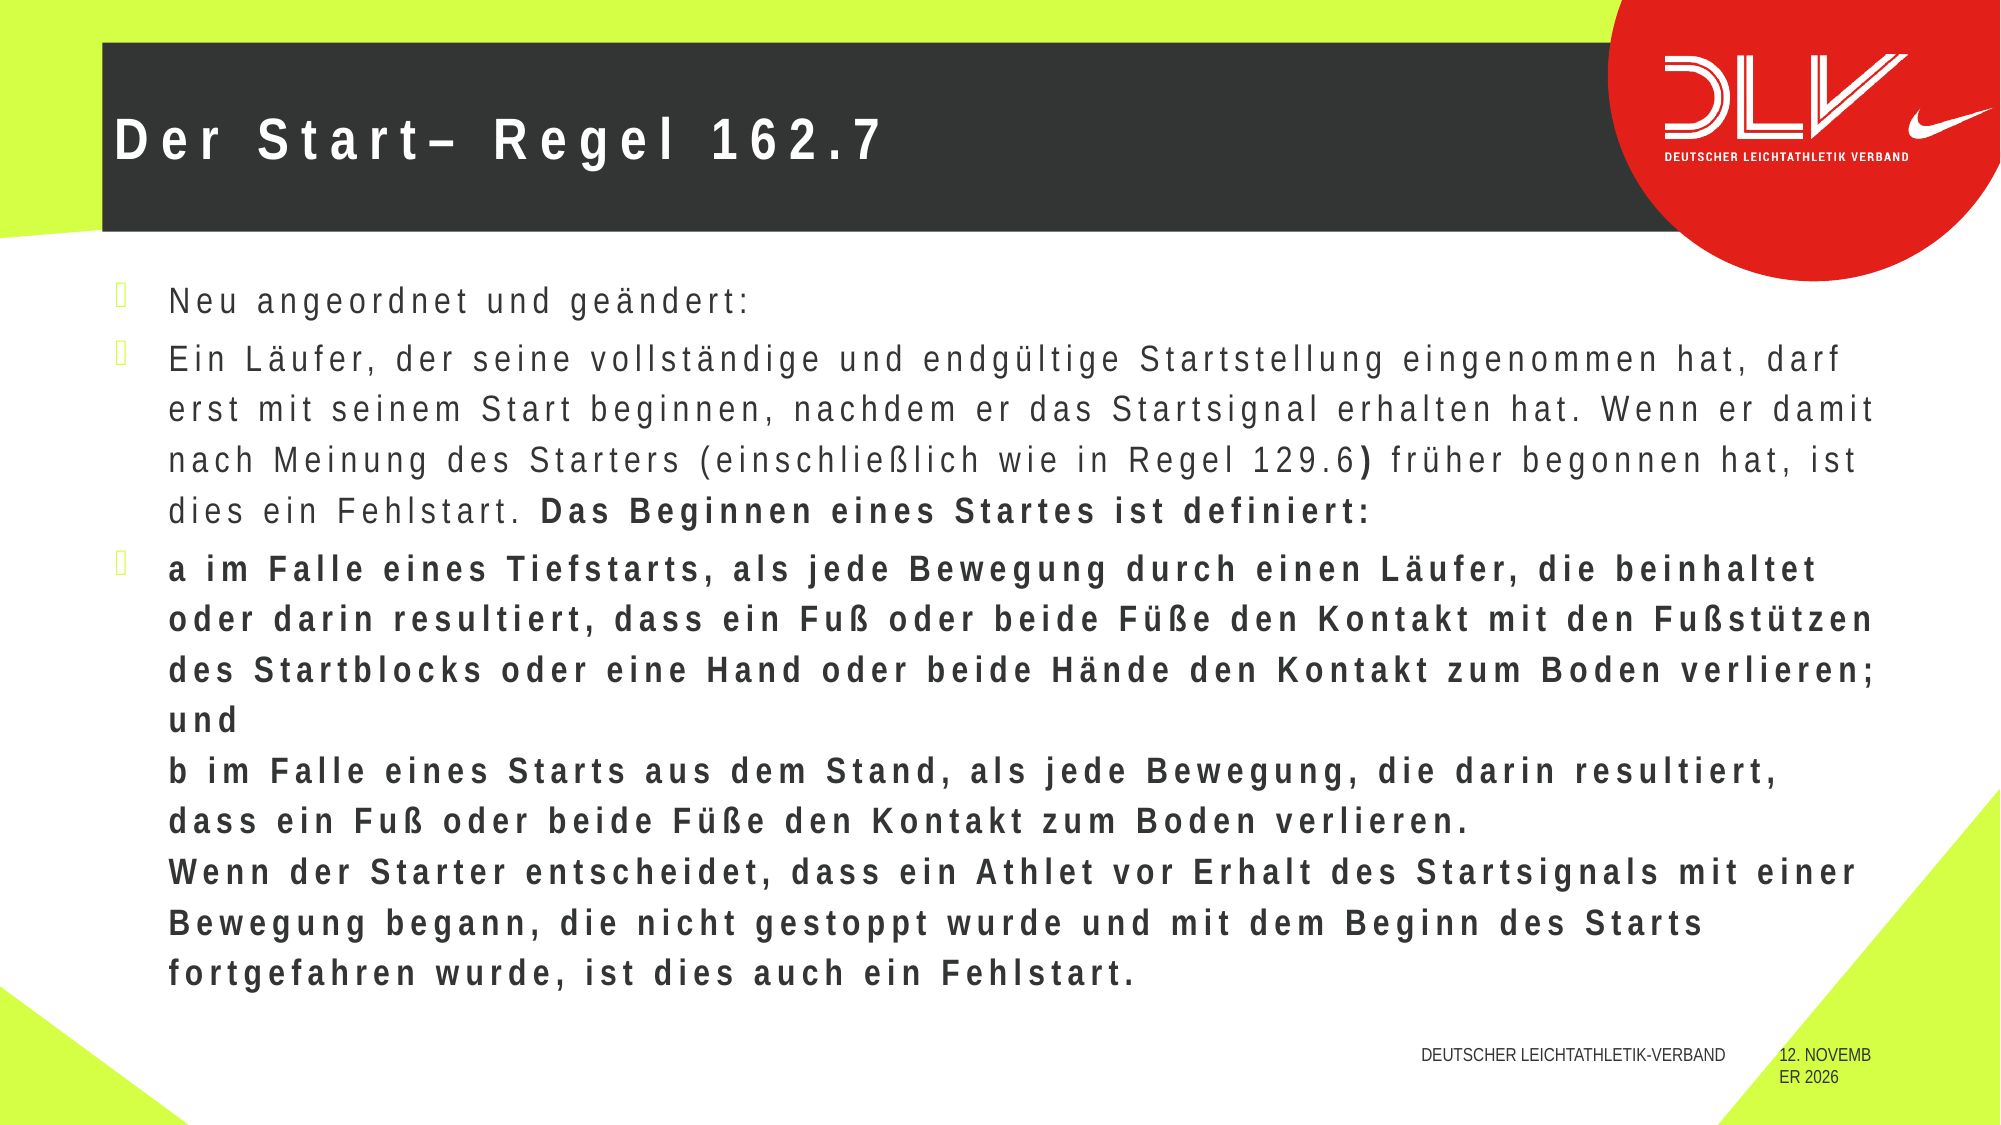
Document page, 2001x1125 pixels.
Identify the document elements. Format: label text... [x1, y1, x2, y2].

picture [1665, 54, 1994, 161]
title Der Start– Regel 162.7 [99, 42, 1473, 231]
list Neu angeordnet und geändert: Ein Läufer, der seine vollständige und endgültige Startstellung eingenommen hat, darf erst mit seinem Start beginnen, nachdem er das Startsignal erhalten hat. Wenn er damit nach Meinung des Starters (einschließlich wie in Regel 129.6) früher begonnen hat, ist dies ein Fehlstart. Das Beginnen eines Startes ist definiert: a im Falle eines Tiefstarts, als jede Bewegung durch einen Läufer, die beinhaltet oder darin resultiert, dass ein Fuß oder beide Füße den Kontakt mit den Fußstützen des Startblocks oder eine Hand oder beide Hände den Kontakt zum Boden verlieren; und b im Falle eines Starts aus dem Stand, als jede Bewegung, die darin resultiert, dass ein Fuß oder beide Füße den Kontakt zum Boden verlieren. Wenn der Starter entscheidet, dass ein Athlet vor Erhalt des Startsignals mit einer Bewegung begann, die nicht gestoppt wurde und mit dem Beginn des Starts fortgefahren wurde, ist dies auch ein Fehlstart. [99, 262, 1900, 1005]
